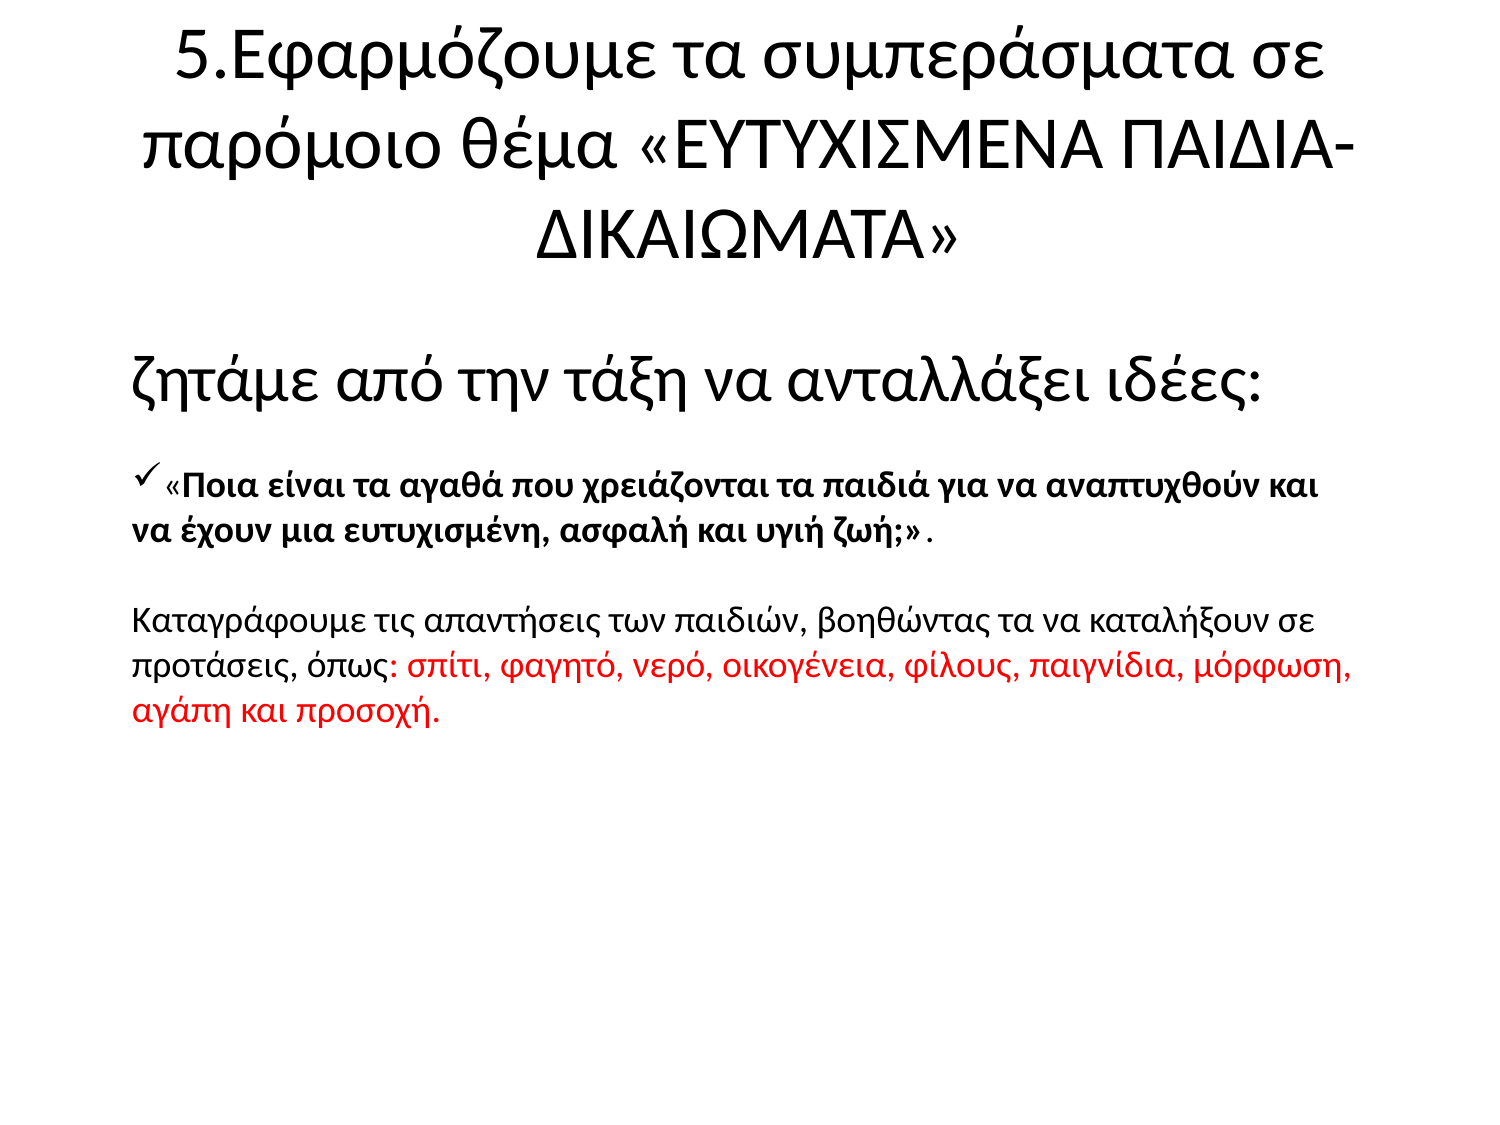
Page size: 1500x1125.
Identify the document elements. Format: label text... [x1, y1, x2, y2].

text_box ζητάμε από την τάξη να ανταλλάξει ιδέες: «Ποια είναι τα αγαθά που χρειάζονται τα παιδιά για να αναπτυχθούν και να έχουν μια ευτυχισμένη, ασφαλή και υγιή ζωή;». Καταγράφουμε τις απαντήσεις των παιδιών, βοηθώντας τα να καταλήξουν σε προτάσεις, όπως: σπίτι, φαγητό, νερό, οικογένεια, φίλους, παιγνίδια, μόρφωση, αγάπη και προσοχή. [117, 327, 1372, 738]
title 5.Εφαρμόζουμε τα συμπεράσματα σε παρόμοιο θέμα «ΕΥΤΥΧΙΣΜΕΝΑ ΠΑΙΔΙΑ-ΔΙΚΑΙΩΜΑΤΑ» [75, 45, 1425, 233]
